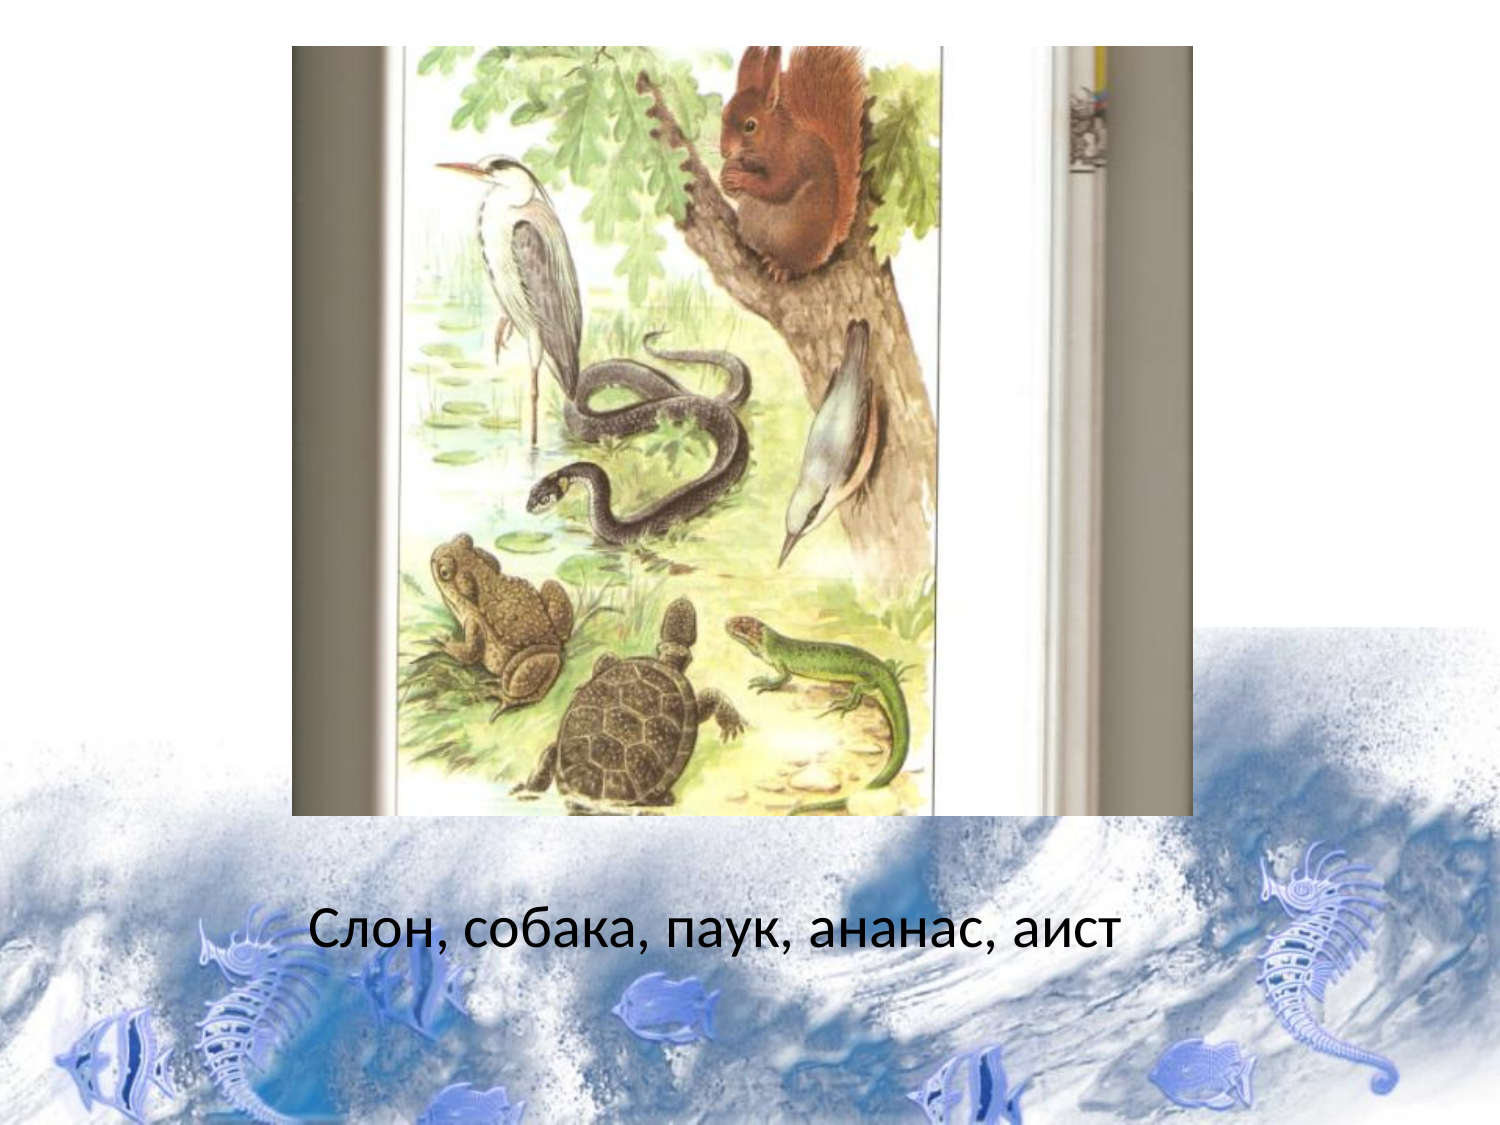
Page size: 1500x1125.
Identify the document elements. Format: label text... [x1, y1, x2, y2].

list Слон, собака, паук, ананас, аист [294, 880, 1194, 1013]
picture [0, 46, 1500, 1125]
